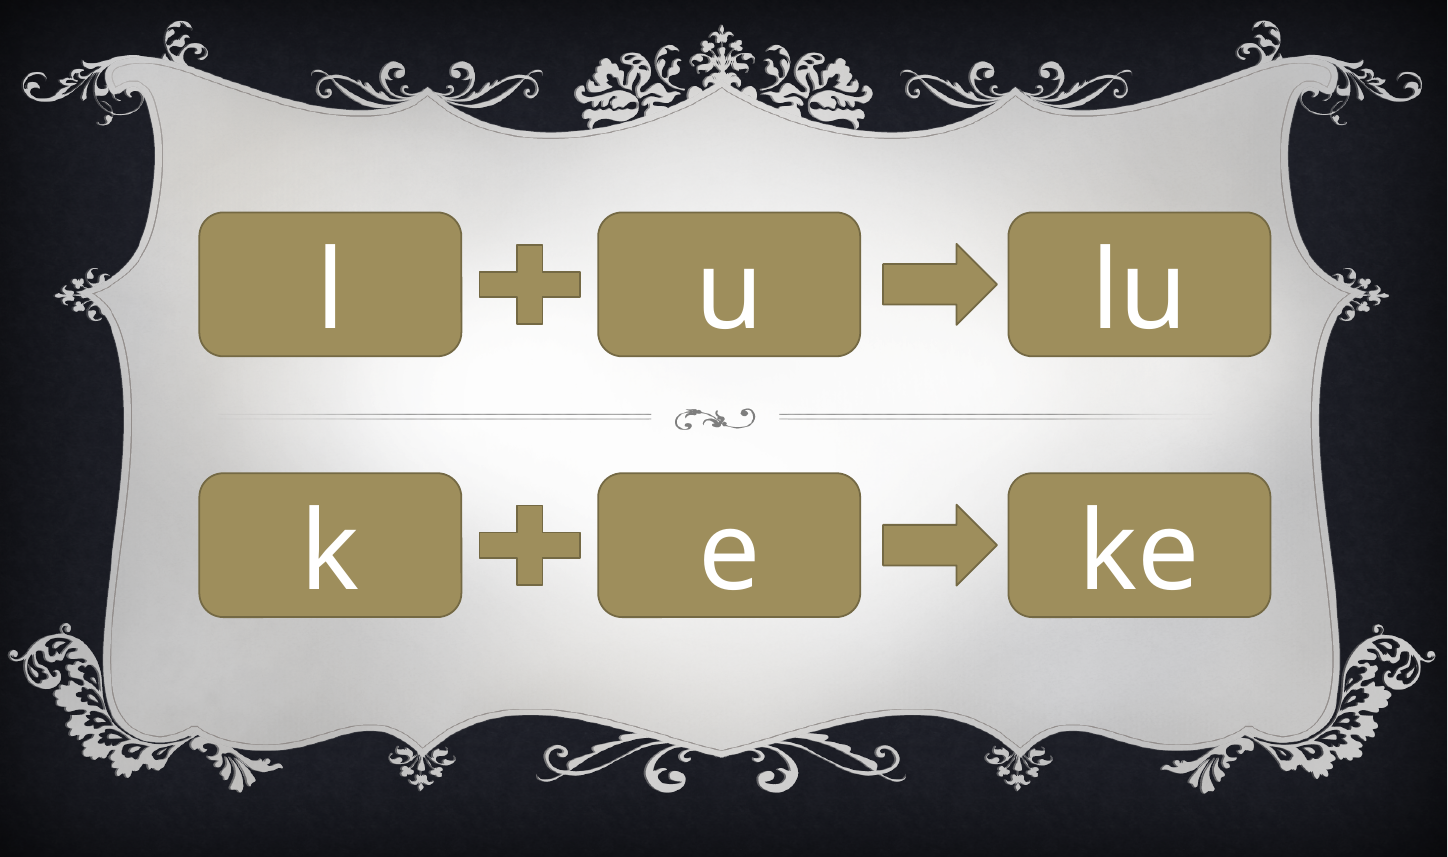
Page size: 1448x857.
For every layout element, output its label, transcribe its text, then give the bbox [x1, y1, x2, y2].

text_box l [198, 211, 463, 358]
picture [0, 0, 1448, 349]
text_box e [597, 472, 862, 619]
text_box ke [1007, 472, 1272, 619]
text_box [882, 243, 998, 326]
text_box [479, 505, 581, 586]
text_box [882, 503, 998, 587]
text_box [479, 244, 581, 325]
picture [0, 467, 1448, 857]
text_box lu [1007, 211, 1272, 358]
text_box k [198, 472, 463, 619]
text_box u [597, 211, 862, 358]
